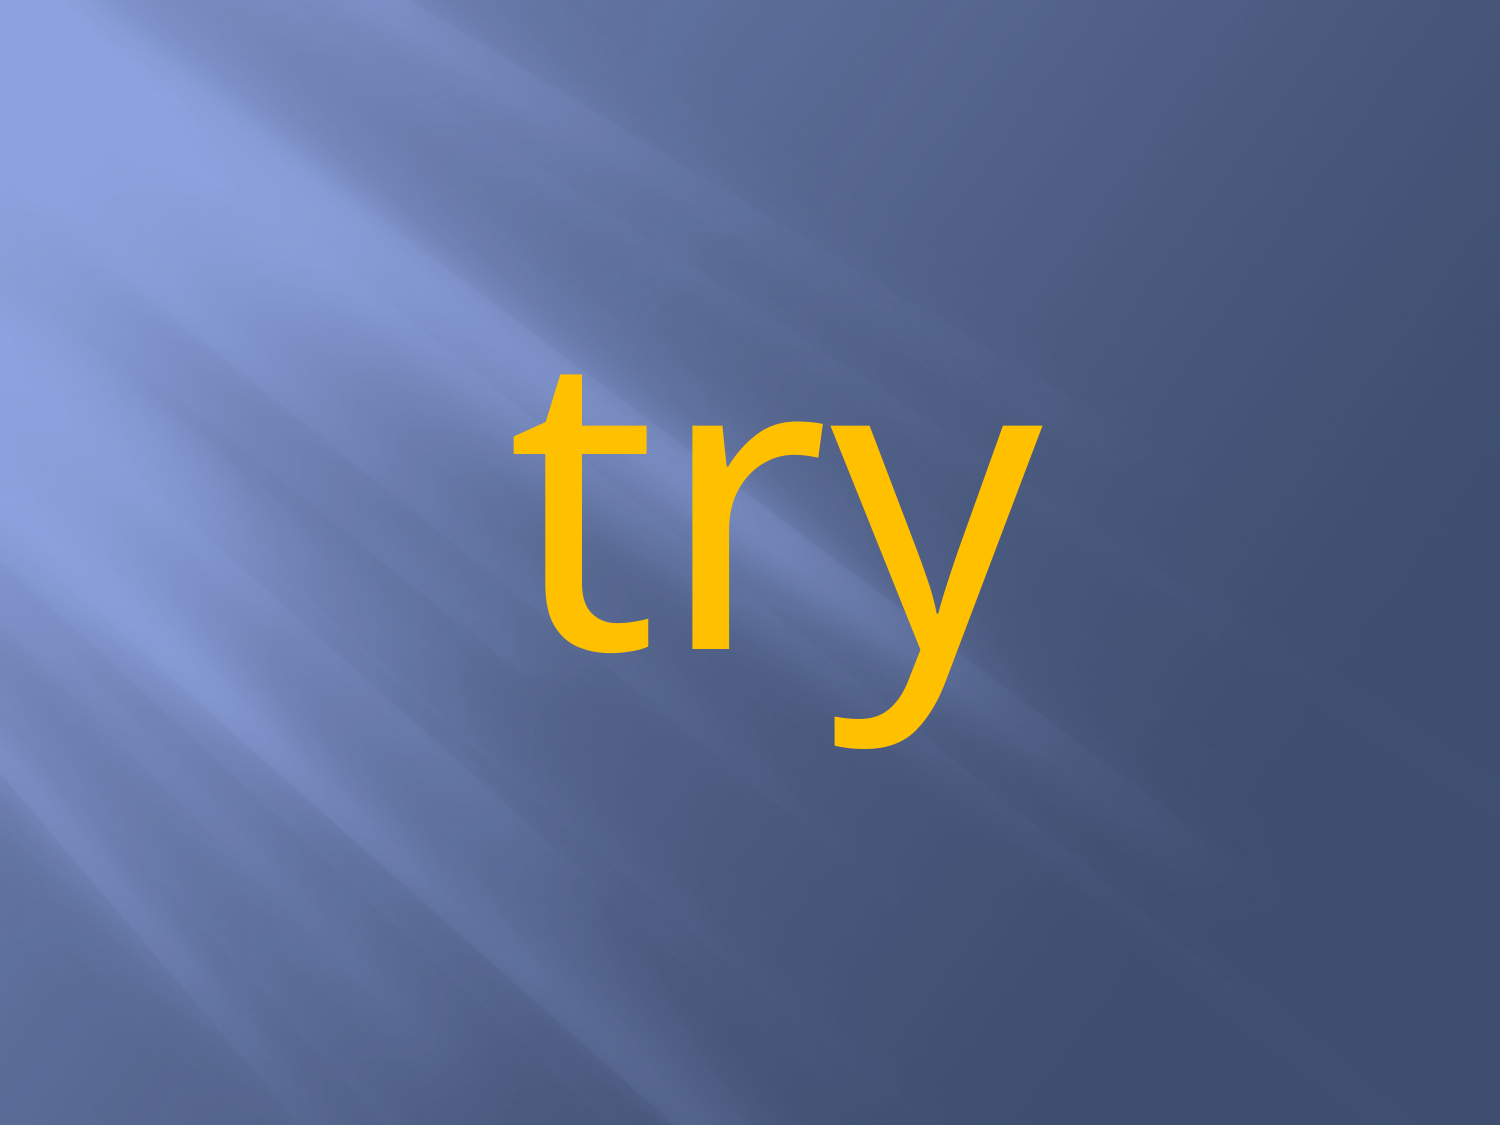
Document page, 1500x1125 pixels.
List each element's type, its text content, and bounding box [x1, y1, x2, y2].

text_box try [200, 224, 1350, 740]
